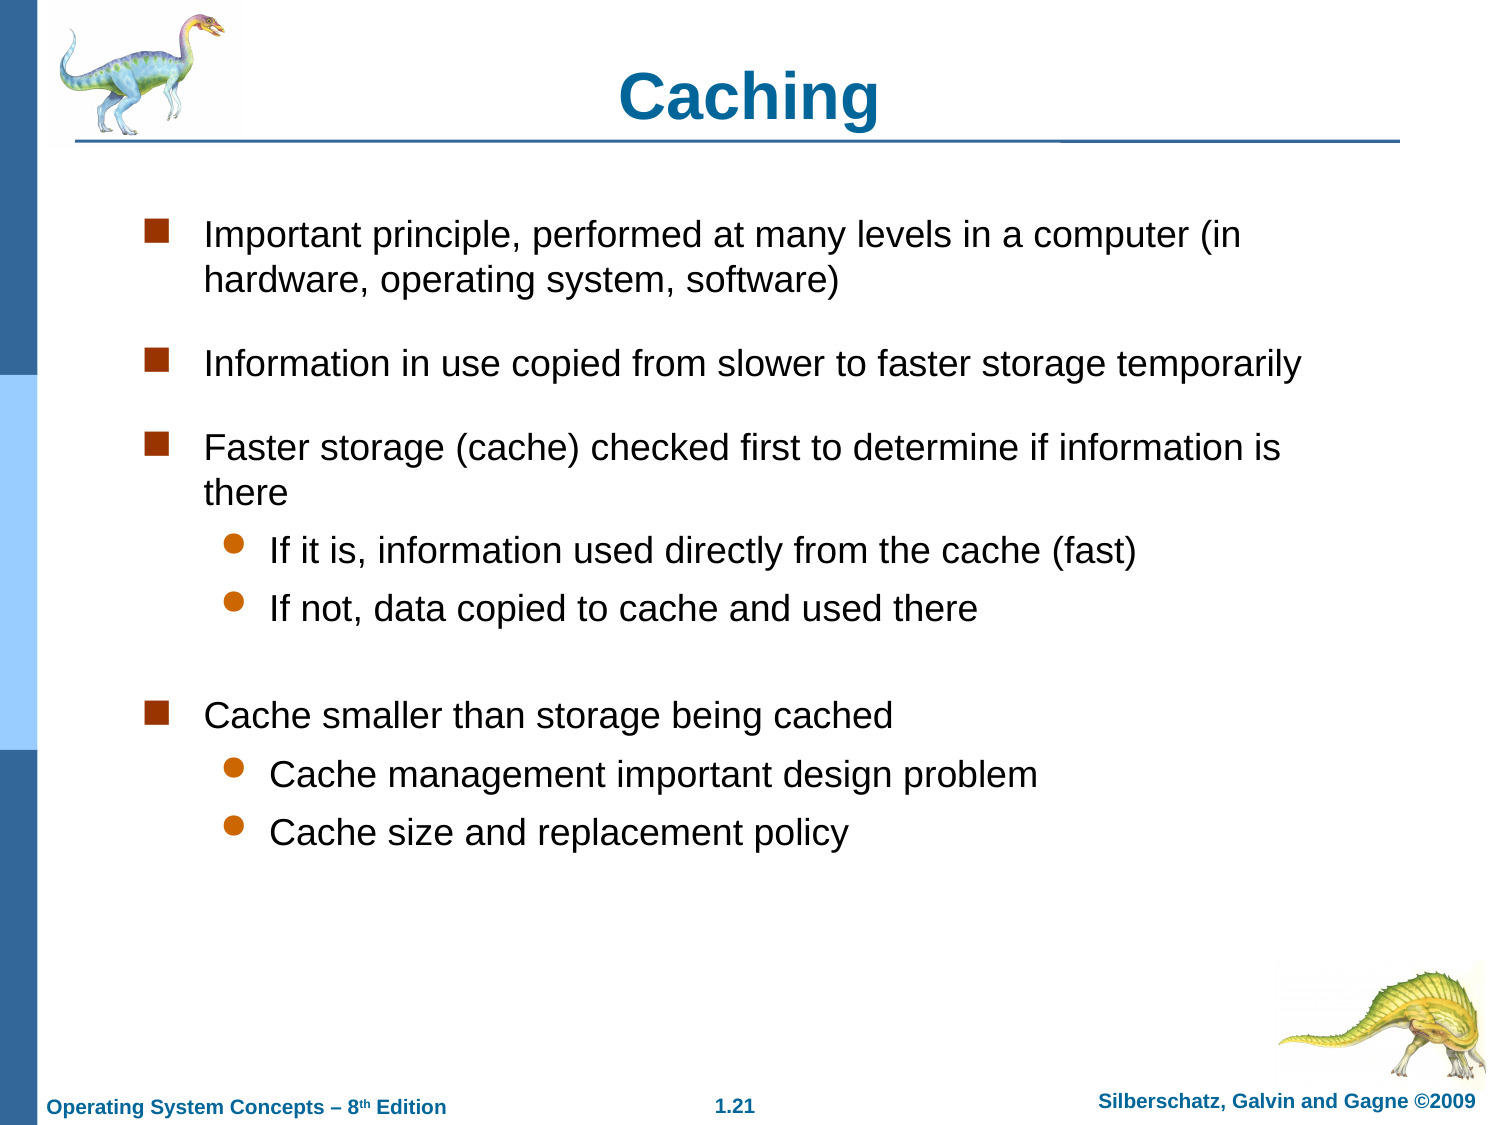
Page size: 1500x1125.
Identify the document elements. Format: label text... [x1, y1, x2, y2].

list Important principle, performed at many levels in a computer (in hardware, operating system, software) Information in use copied from slower to faster storage temporarily Faster storage (cache) checked first to determine if information is there If it is, information used directly from the cache (fast) If not, data copied to cache and used there Cache smaller than storage being cached Cache management important design problem Cache size and replacement policy [132, 202, 1326, 1008]
title Caching [74, 45, 1426, 141]
picture [1275, 959, 1486, 1090]
picture [46, 0, 243, 149]
